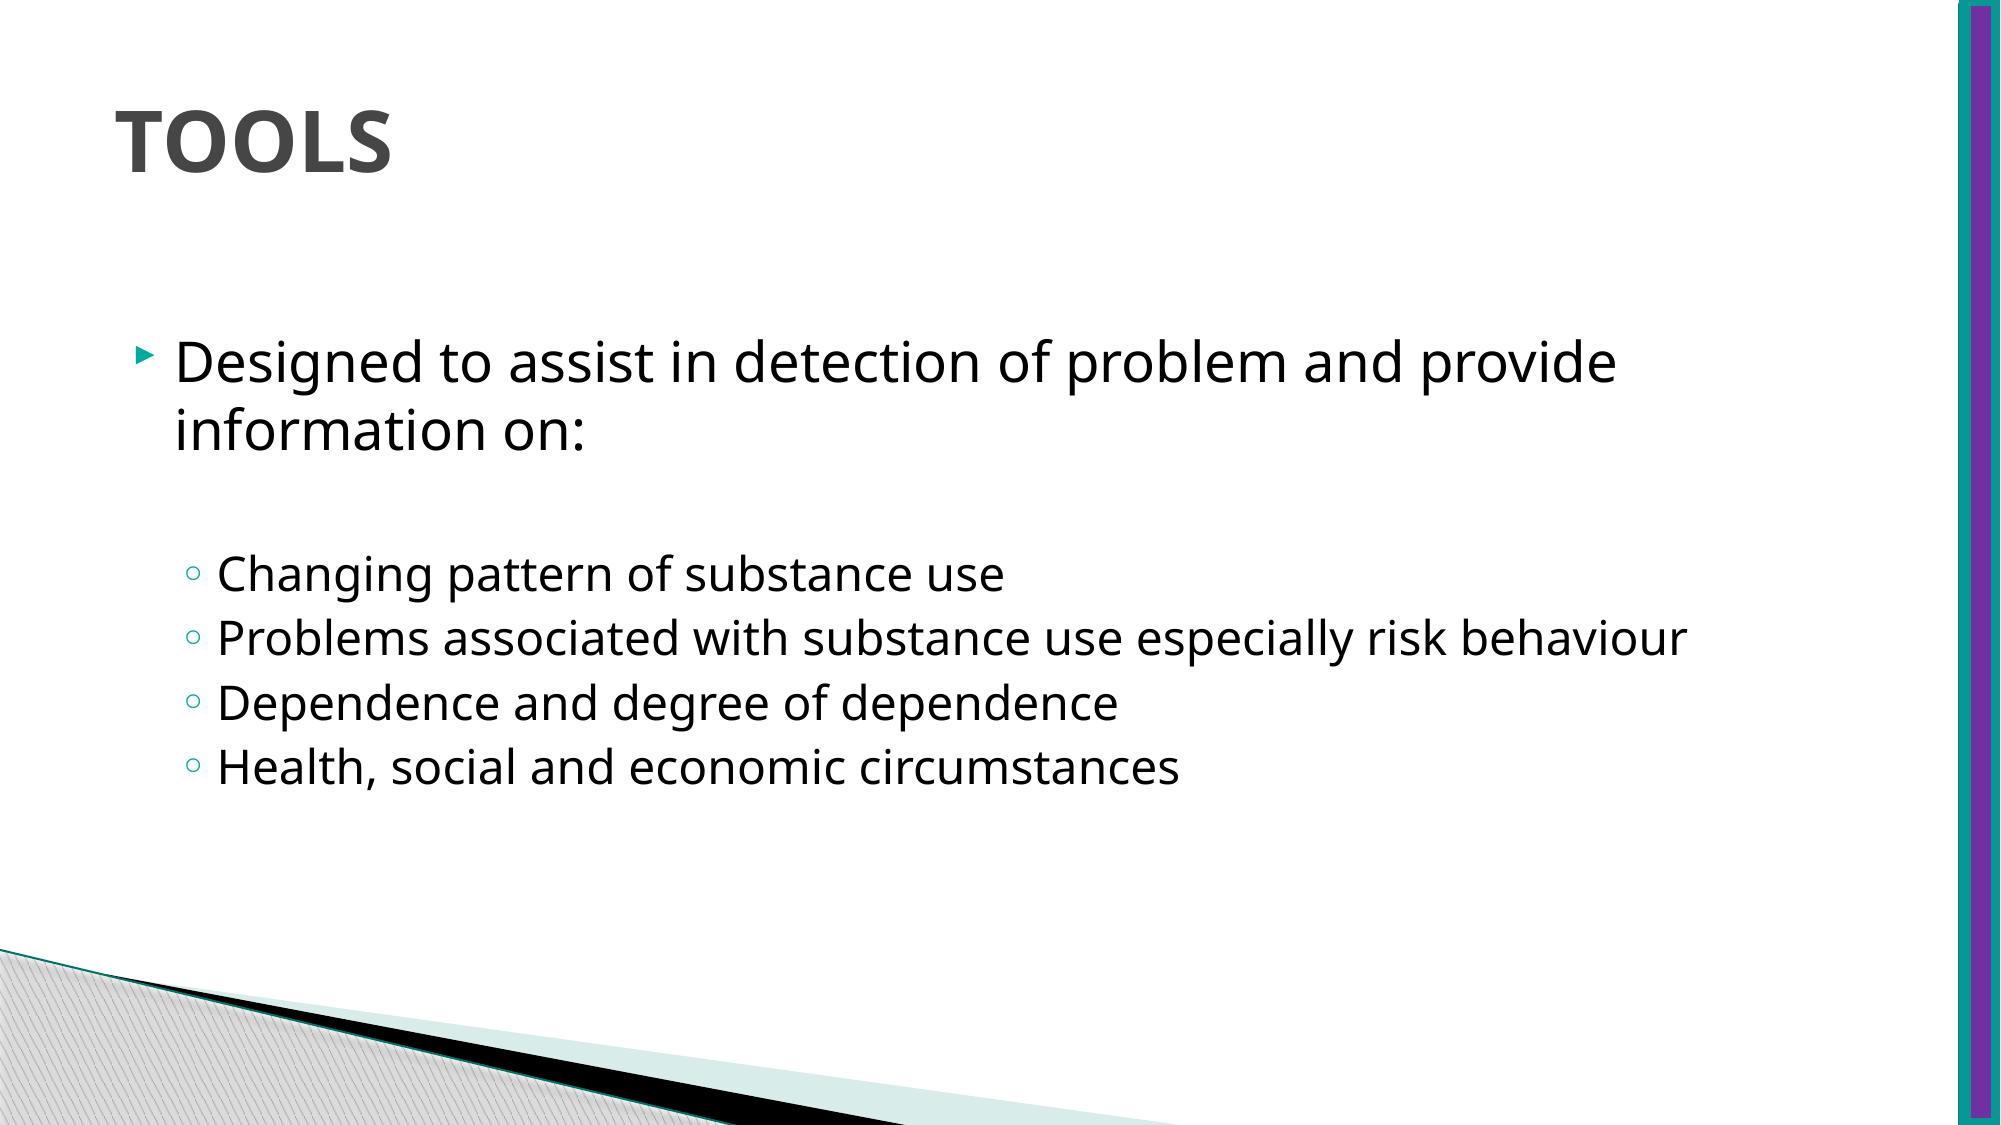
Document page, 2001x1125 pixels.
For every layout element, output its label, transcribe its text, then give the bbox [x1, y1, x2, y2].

text_box [1960, 0, 2000, 1125]
title TOOLS [99, 45, 1900, 233]
list Designed to assist in detection of problem and provide information on: Changing pattern of substance use Problems associated with substance use especially risk behaviour Dependence and degree of dependence Health, social and economic circumstances [99, 243, 1900, 986]
